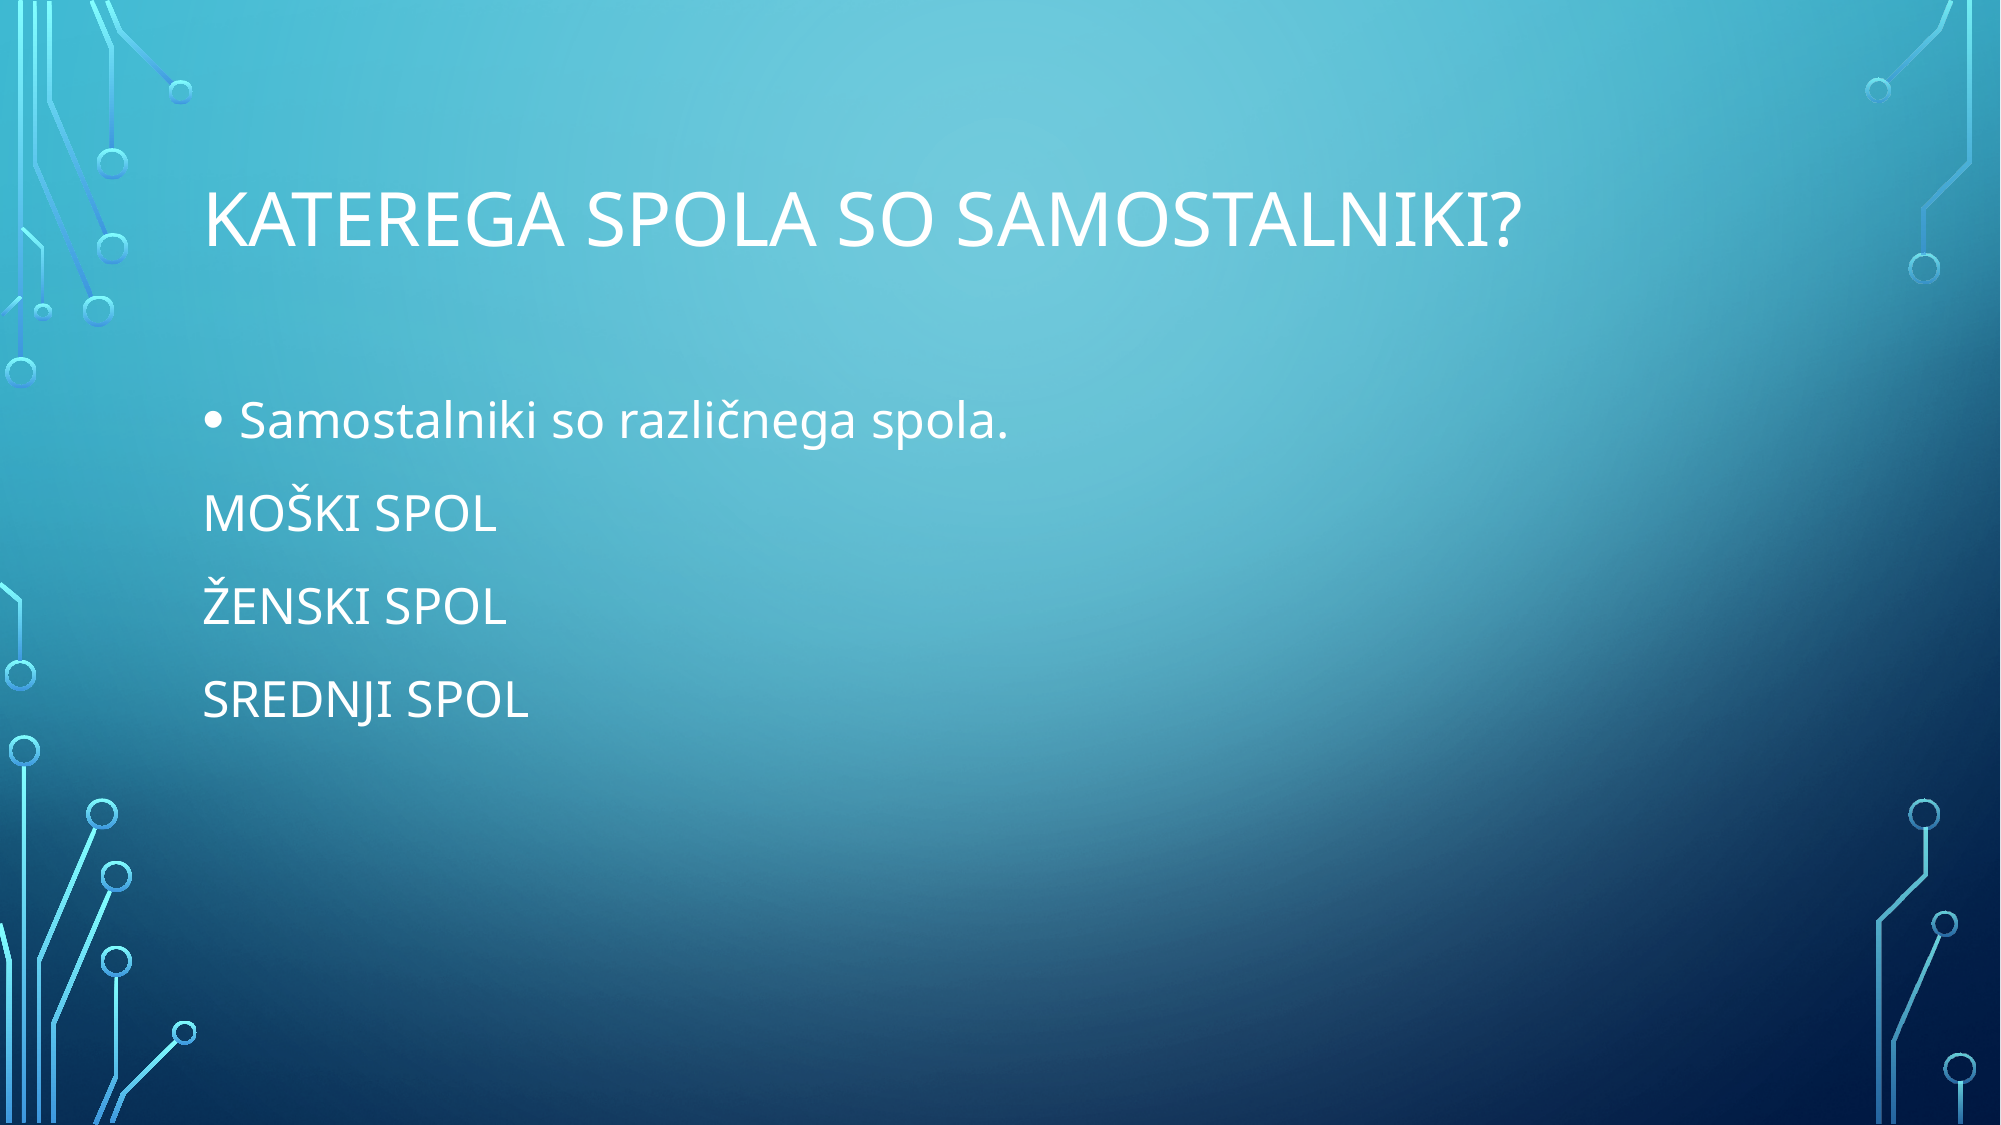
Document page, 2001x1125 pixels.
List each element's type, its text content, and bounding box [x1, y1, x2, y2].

title Katerega spola so samostalniki? [187, 101, 1813, 344]
list Samostalniki so različnega spola. MOŠKI SPOL ŽENSKI SPOL SREDNJI SPOL [187, 369, 1813, 950]
